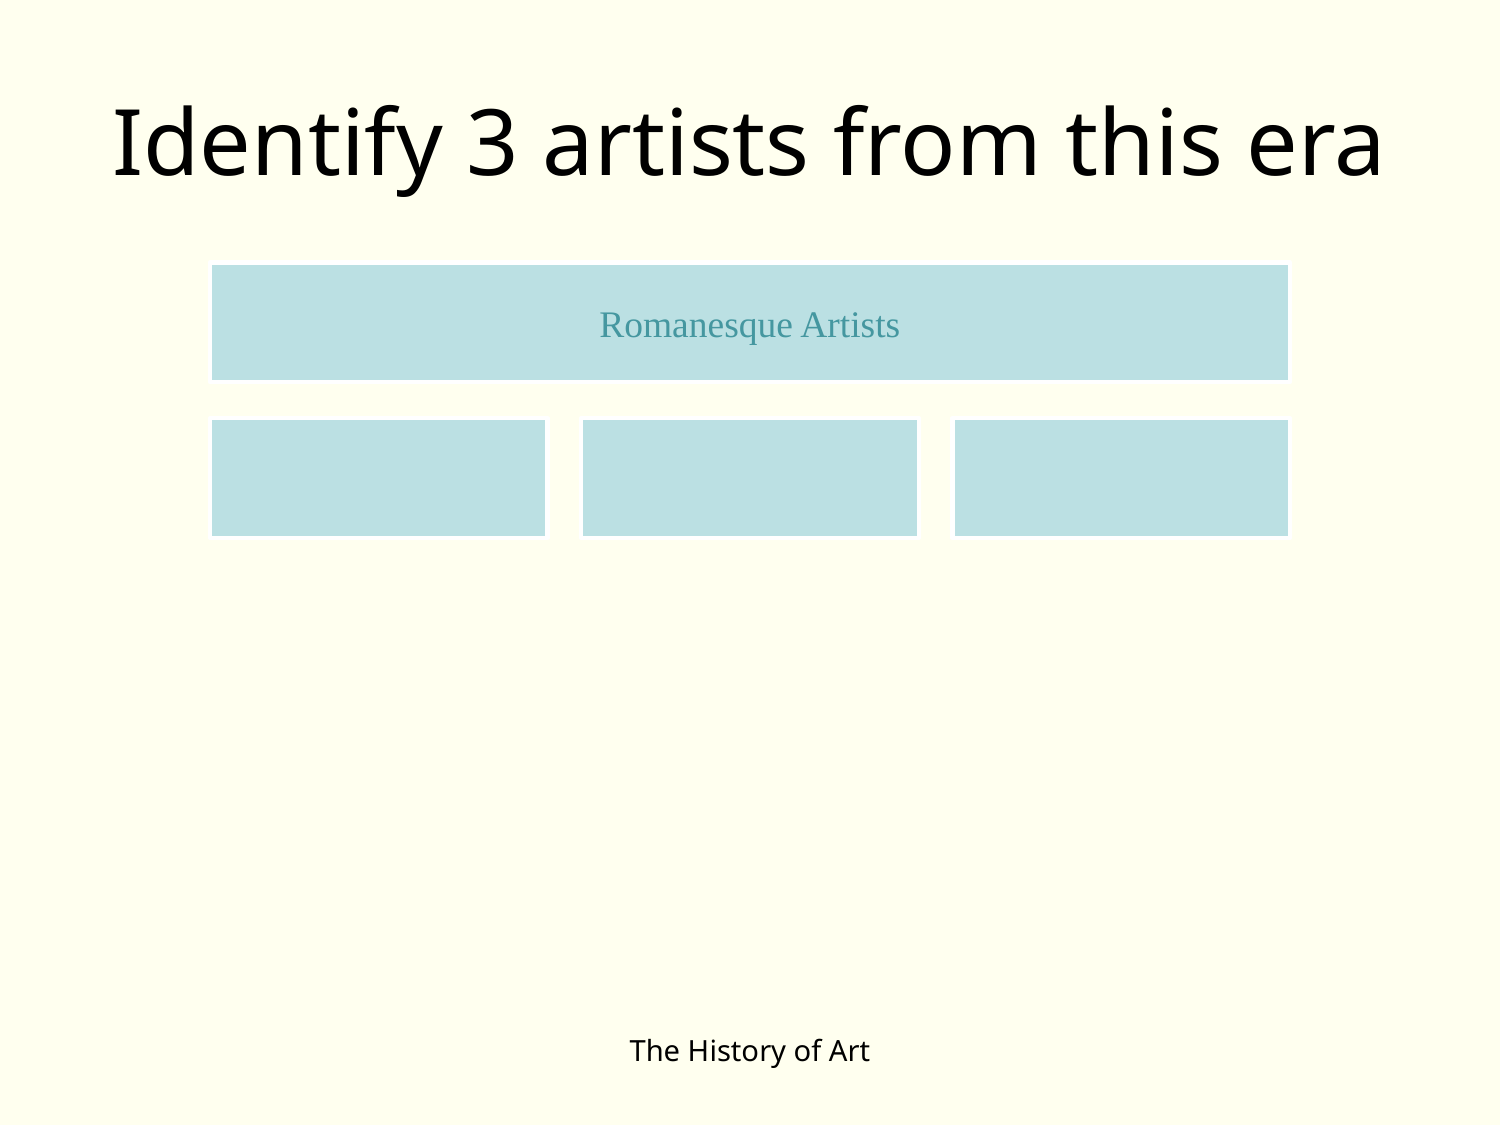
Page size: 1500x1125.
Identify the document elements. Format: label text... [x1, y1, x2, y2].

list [74, 262, 1426, 1006]
footer The History of Art [512, 1024, 988, 1103]
title Identify 3 artists from this era [74, 44, 1426, 233]
